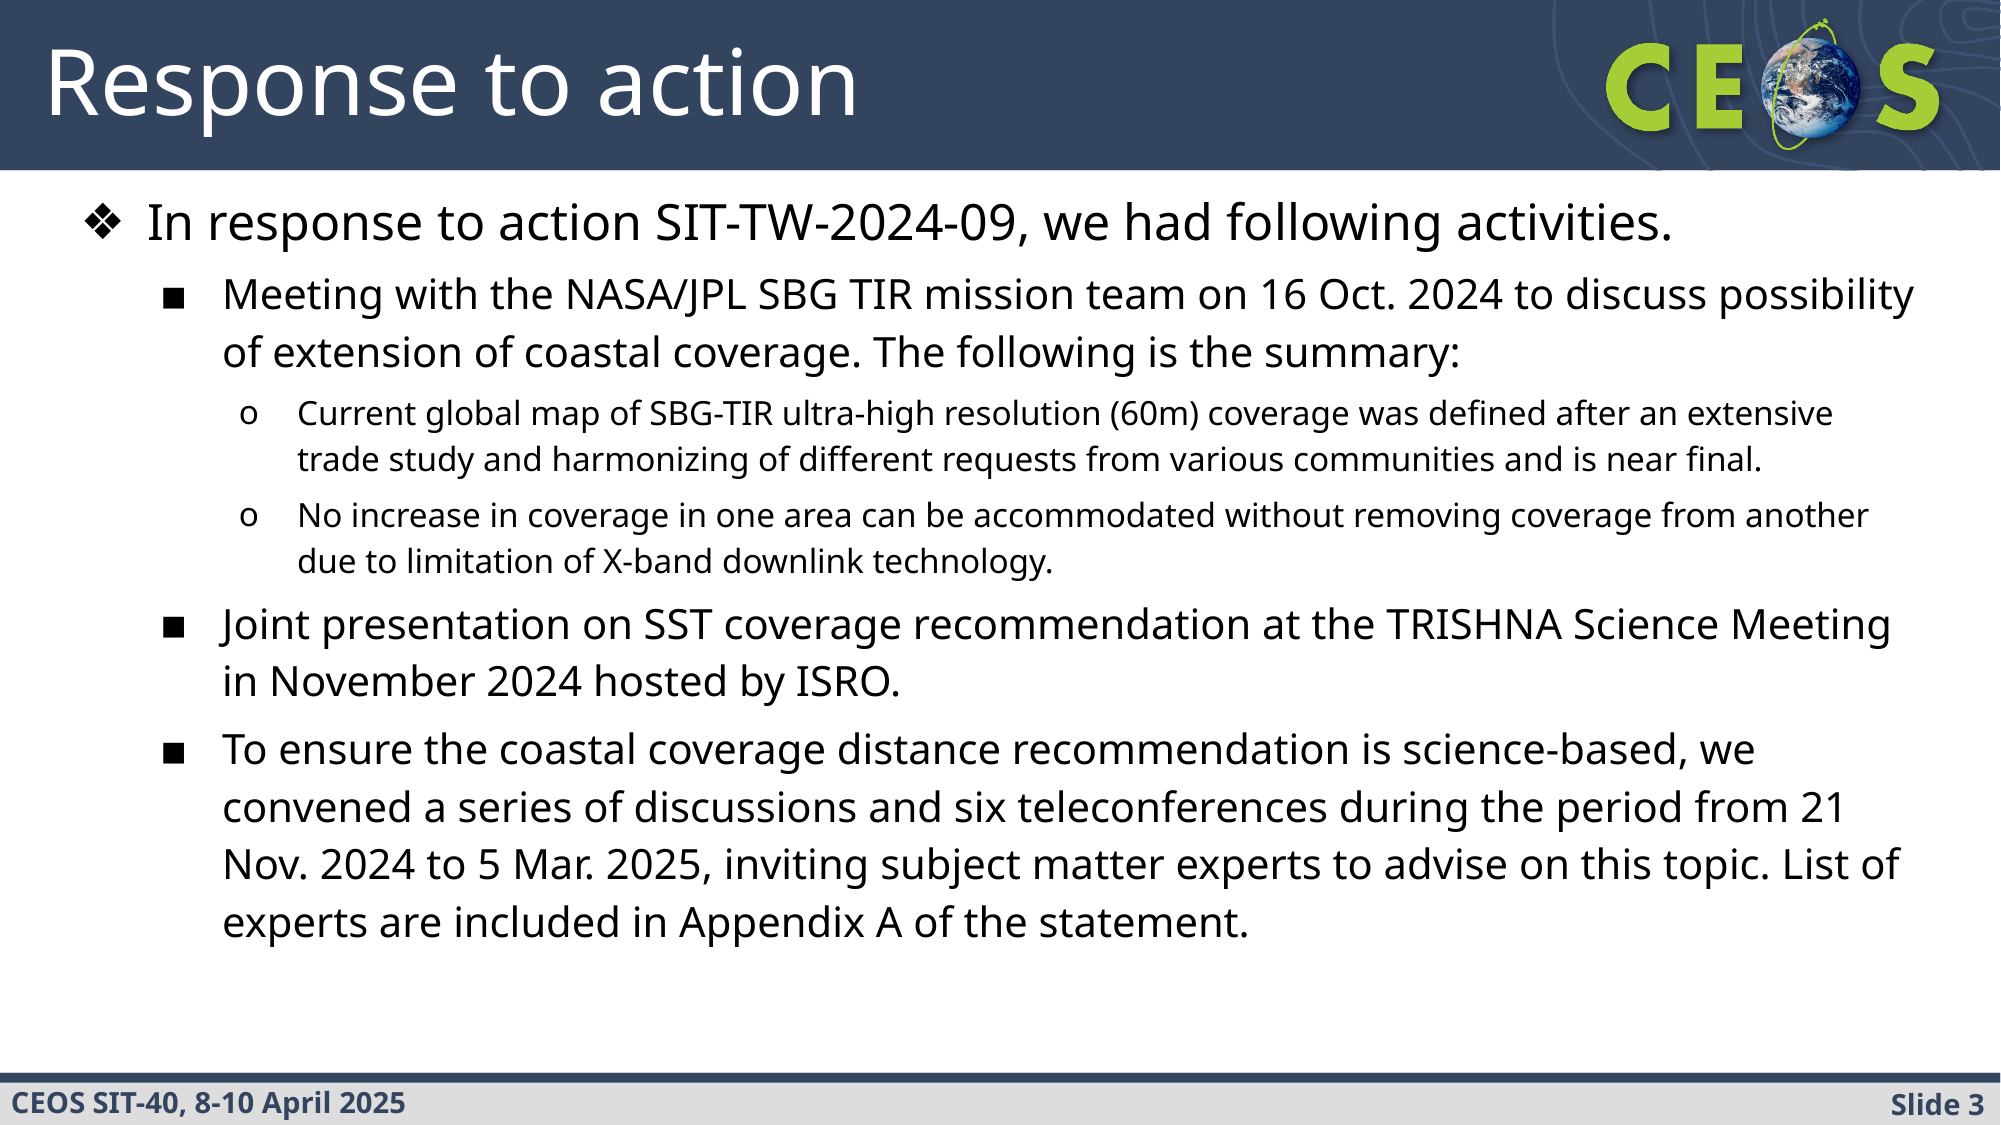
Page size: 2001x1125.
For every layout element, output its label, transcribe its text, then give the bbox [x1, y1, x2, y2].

list In response to action SIT-TW-2024-09, we had following activities. Meeting with the NASA/JPL SBG TIR mission team on 16 Oct. 2024 to discuss possibility of extension of coastal coverage. The following is the summary: Current global map of SBG-TIR ultra-high resolution (60m) coverage was defined after an extensive trade study and harmonizing of different requests from various communities and is near final. No increase in coverage in one area can be accommodated without removing coverage from another due to limitation of X-band downlink technology. Joint presentation on SST coverage recommendation at the TRISHNA Science Meeting in November 2024 hosted by ISRO. To ensure the coastal coverage distance recommendation is science-based, we convened a series of discussions and six teleconferences during the period from 21 Nov. 2024 to 5 Mar. 2025, inviting subject matter experts to advise on this topic. List of experts are included in Appendix A of the statement. [57, 173, 1943, 1058]
picture [1606, 18, 1939, 150]
title Response to action [28, 28, 1569, 157]
